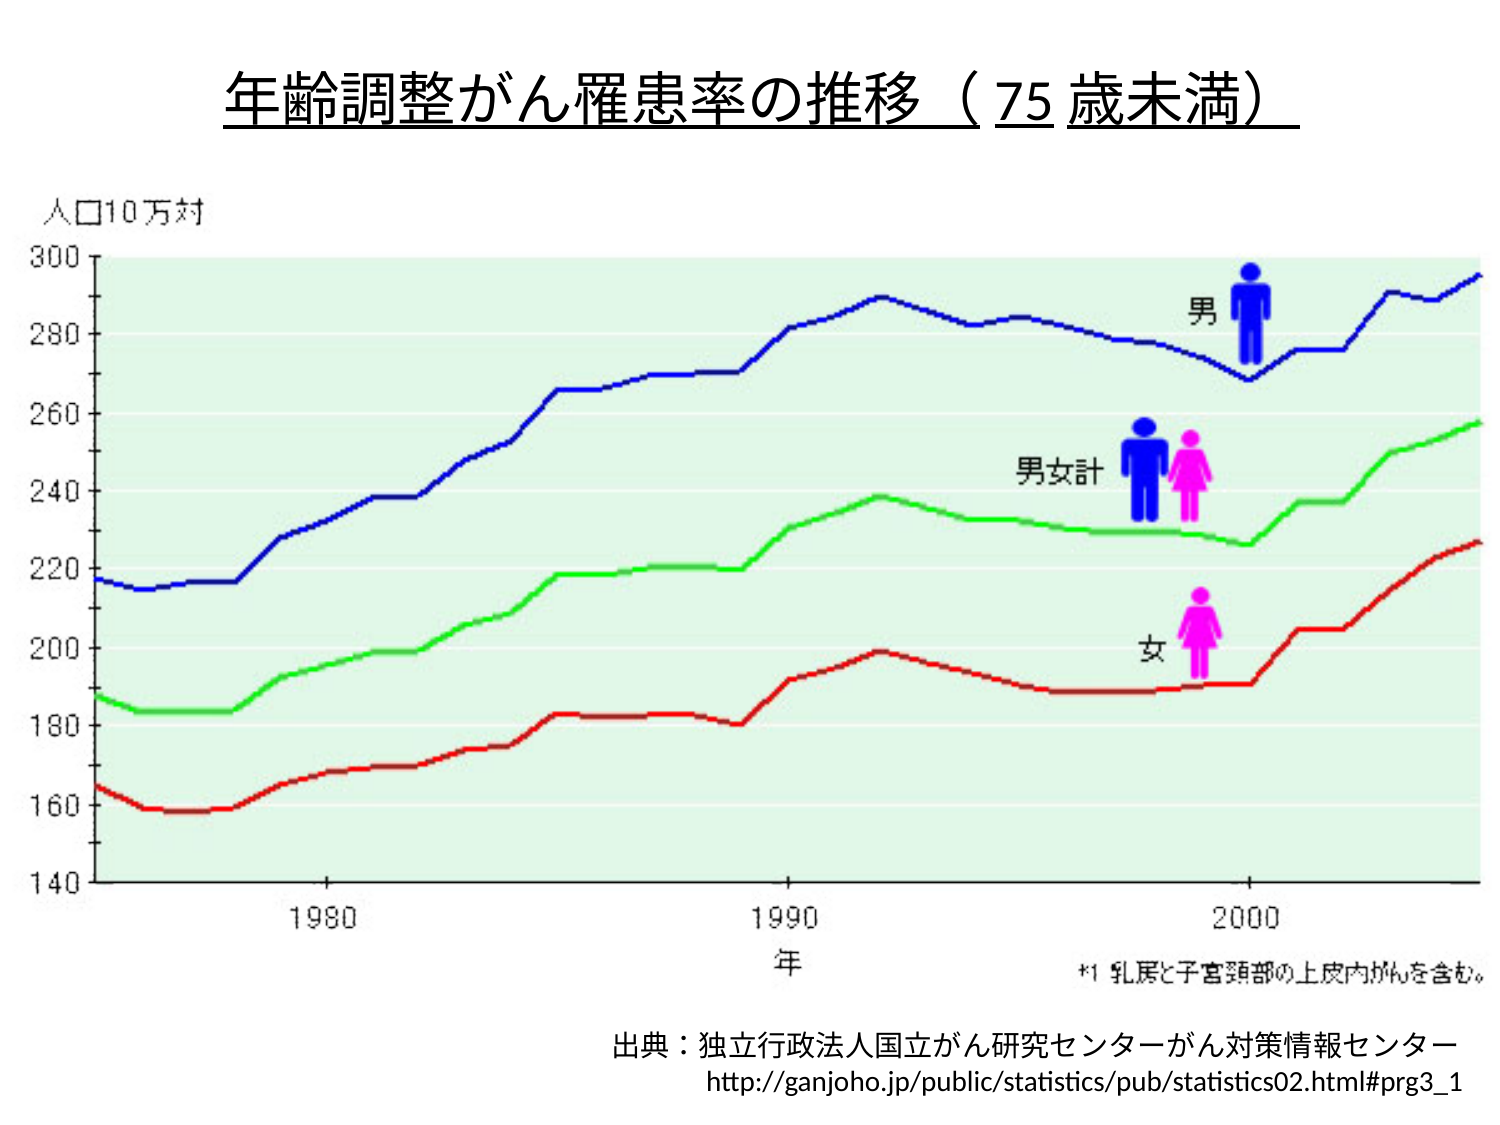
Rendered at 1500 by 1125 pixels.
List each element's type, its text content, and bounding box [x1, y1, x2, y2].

text_box 出典：独立行政法人国立がん研究センターがん対策情報センター http://ganjoho.jp/public/statistics/pub/statistics02.html#prg3_1 [596, 1022, 1480, 1105]
title 年齢調整がん罹患率の推移（75歳未満） [88, 42, 1436, 151]
picture [0, 166, 1500, 1012]
